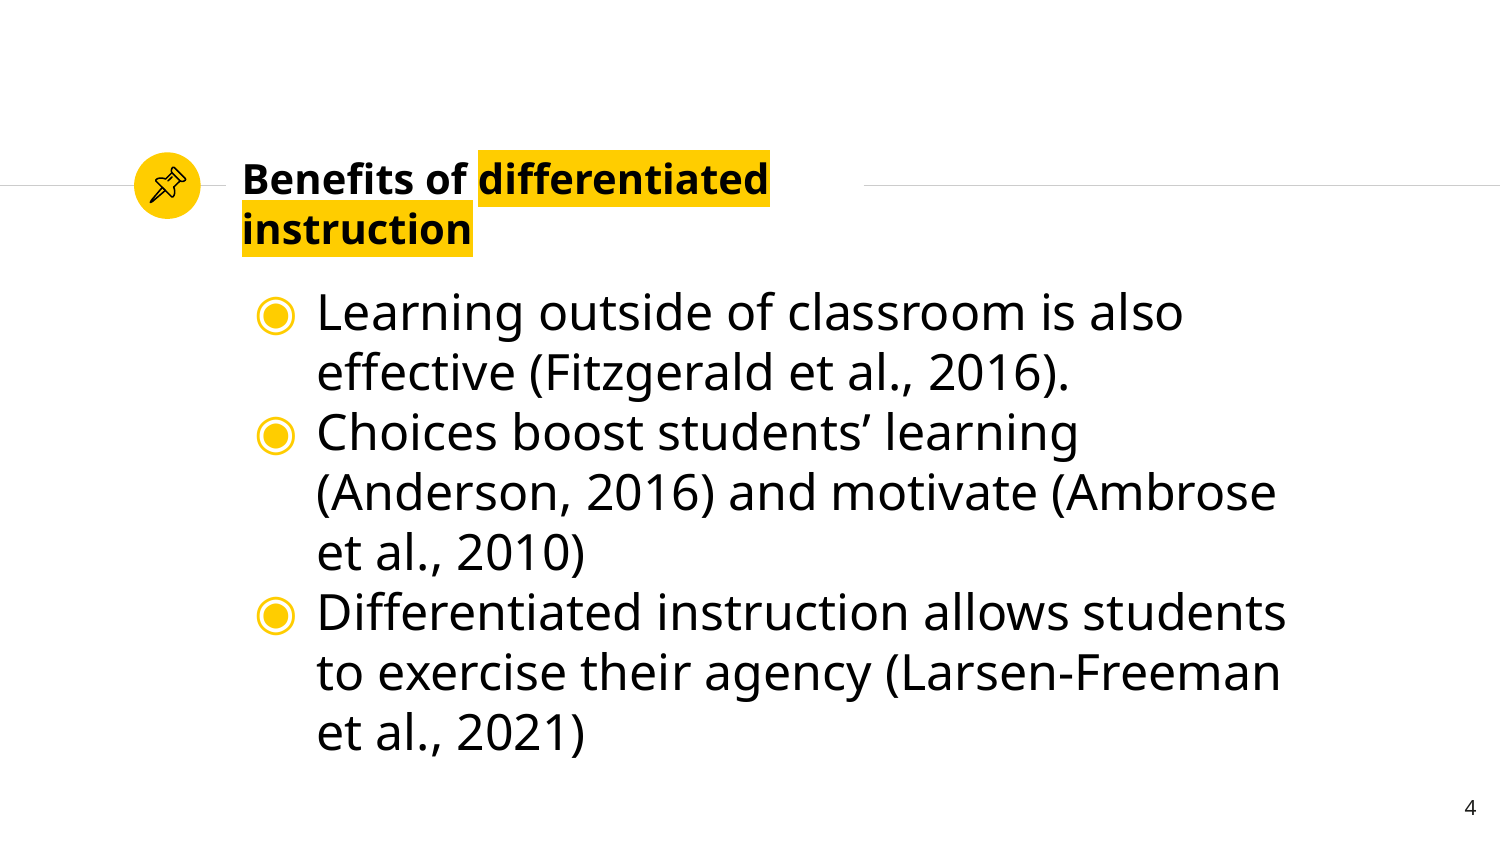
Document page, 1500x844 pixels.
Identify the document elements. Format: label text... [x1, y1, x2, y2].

slide_number 4 [1401, 779, 1492, 844]
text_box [150, 166, 186, 203]
title Benefits of differentiated instruction [226, 143, 863, 262]
list Learning outside of classroom is also effective (Fitzgerald et al., 2016). Choices boost students’ learning (Anderson, 2016) and motivate (Ambrose et al., 2010) Differentiated instruction allows students to exercise their agency (Larsen-Freeman et al., 2021) [226, 265, 1344, 776]
